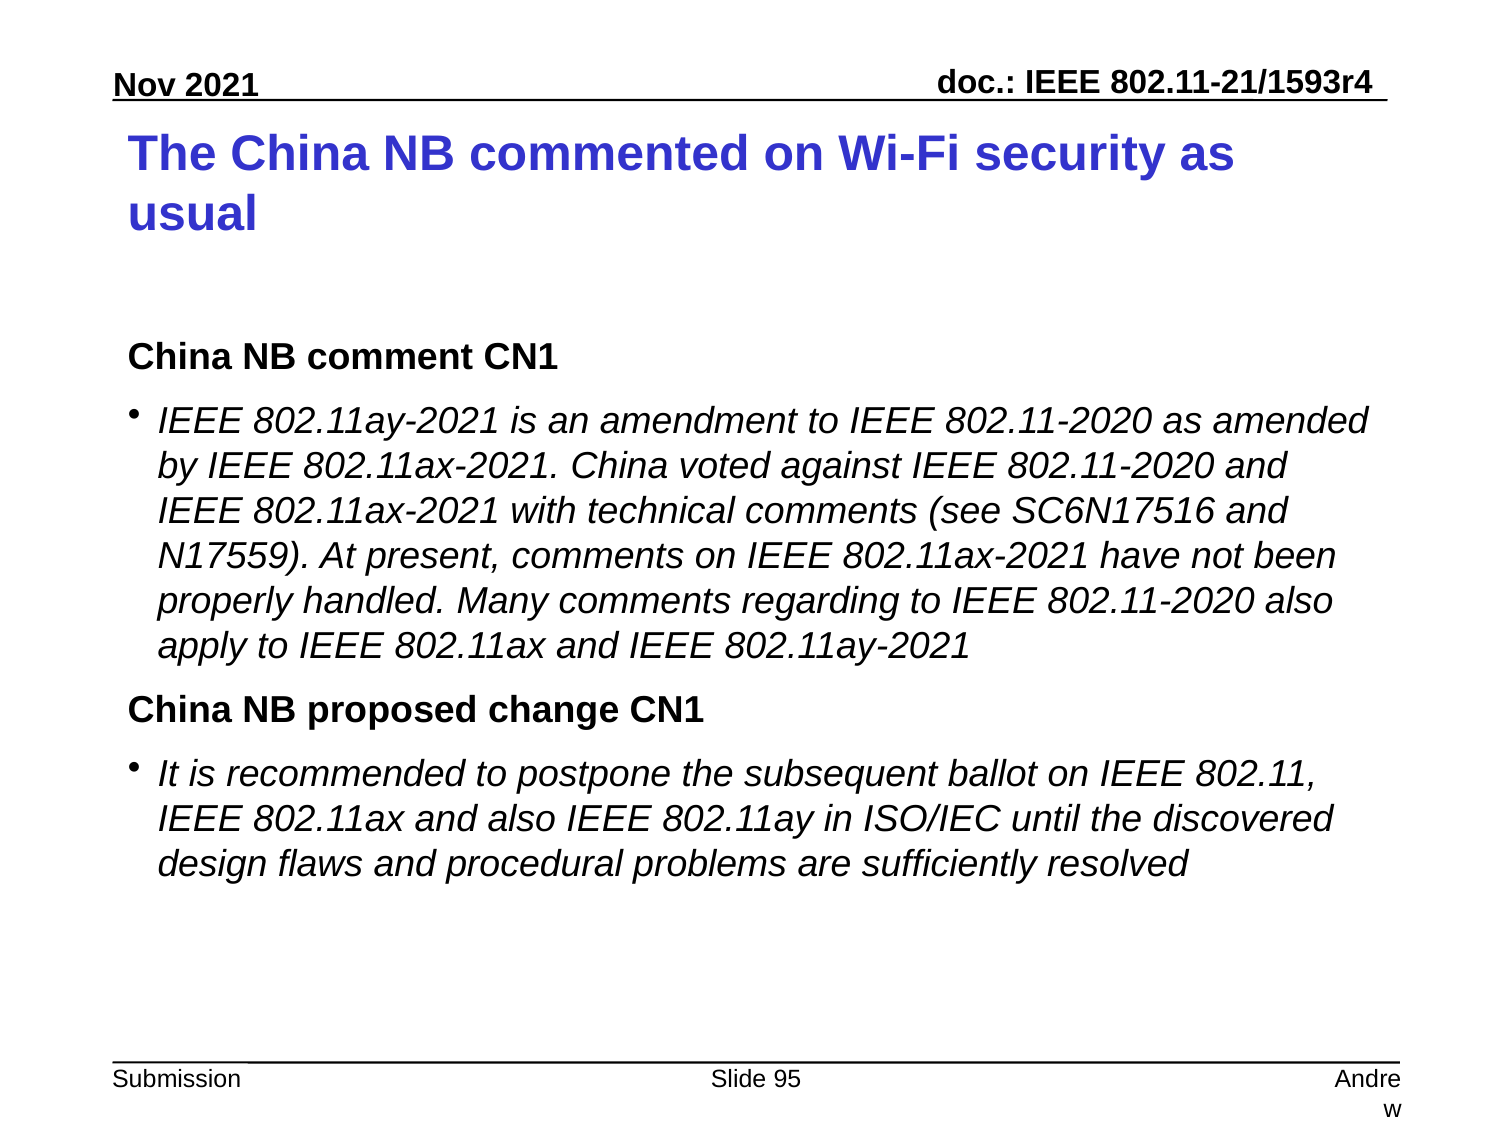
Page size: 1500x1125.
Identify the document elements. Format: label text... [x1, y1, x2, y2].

slide_number Slide 95 [709, 1061, 803, 1093]
footer Andrew Myles, Cisco [1320, 1061, 1402, 1093]
title The China NB commented on Wi-Fi security as usual [112, 112, 1388, 288]
list China NB comment CN1 IEEE 802.11ay-2021 is an amendment to IEEE 802.11-2020 as amended by IEEE 802.11ax-2021. China voted against IEEE 802.11-2020 and IEEE 802.11ax-2021 with technical comments (see SC6N17516 and N17559). At present, comments on IEEE 802.11ax-2021 have not been properly handled. Many comments regarding to IEEE 802.11-2020 also apply to IEEE 802.11ax and IEEE 802.11ay-2021 China NB proposed change CN1 It is recommended to postpone the subsequent ballot on IEEE 802.11, IEEE 802.11ax and also IEEE 802.11ay in ISO/IEC until the discovered design flaws and procedural problems are sufficiently resolved [112, 324, 1388, 1000]
